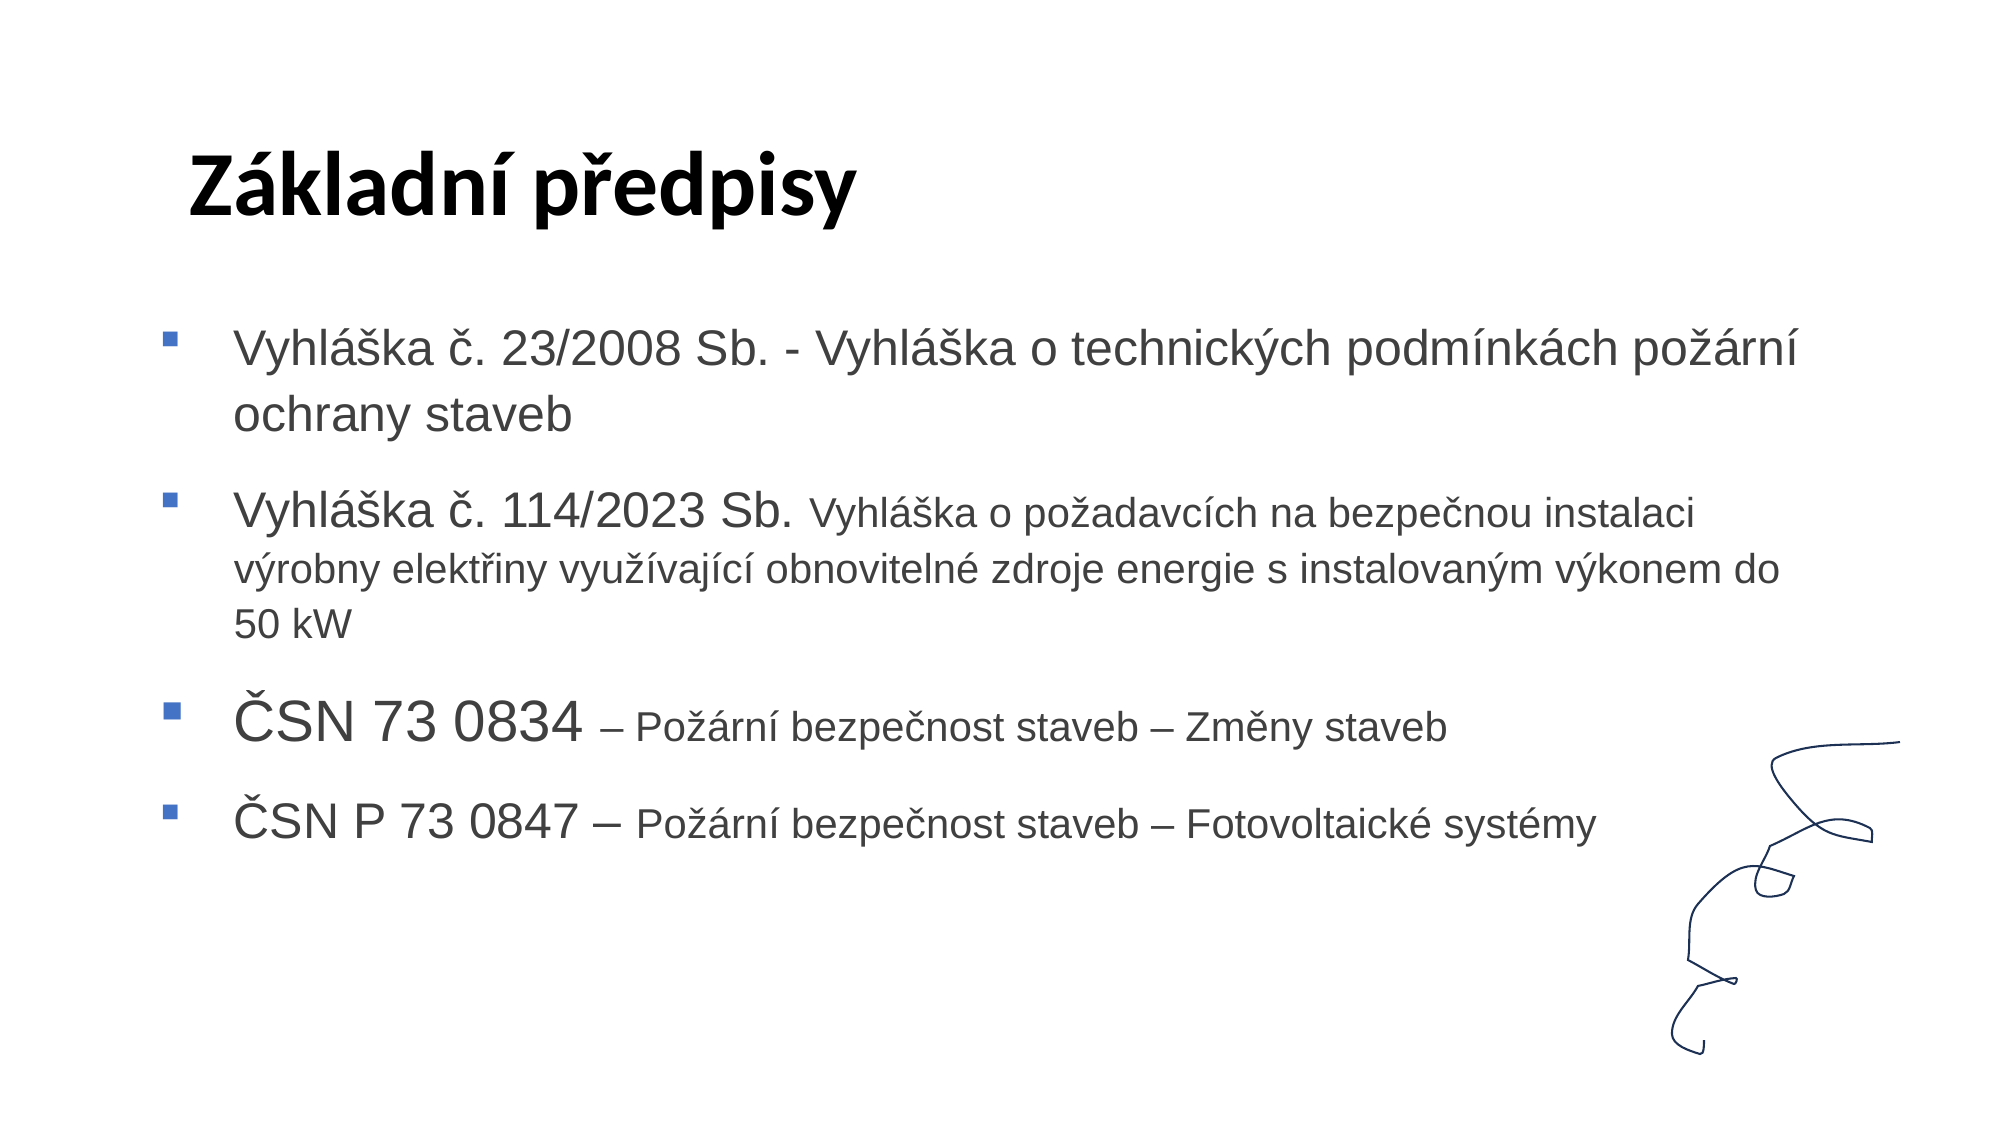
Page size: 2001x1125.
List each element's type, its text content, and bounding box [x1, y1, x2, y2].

text_box Základní předpisy [174, 116, 1175, 242]
text_box Vyhláška č. 23/2008 Sb. - Vyhláška o technických podmínkách požární ochrany staveb Vyhláška č. 114/2023 Sb. Vyhláška o požadavcích na bezpečnou instalaci výrobny elektřiny využívající obnovitelné zdroje energie s instalovaným výkonem do 50 kW ČSN 73 0834 – Požární bezpečnost staveb – Změny staveb ČSN P 73 0847 – Požární bezpečnost staveb – Fotovoltaické systémy [158, 302, 1809, 963]
text_box [1670, 741, 1901, 1056]
